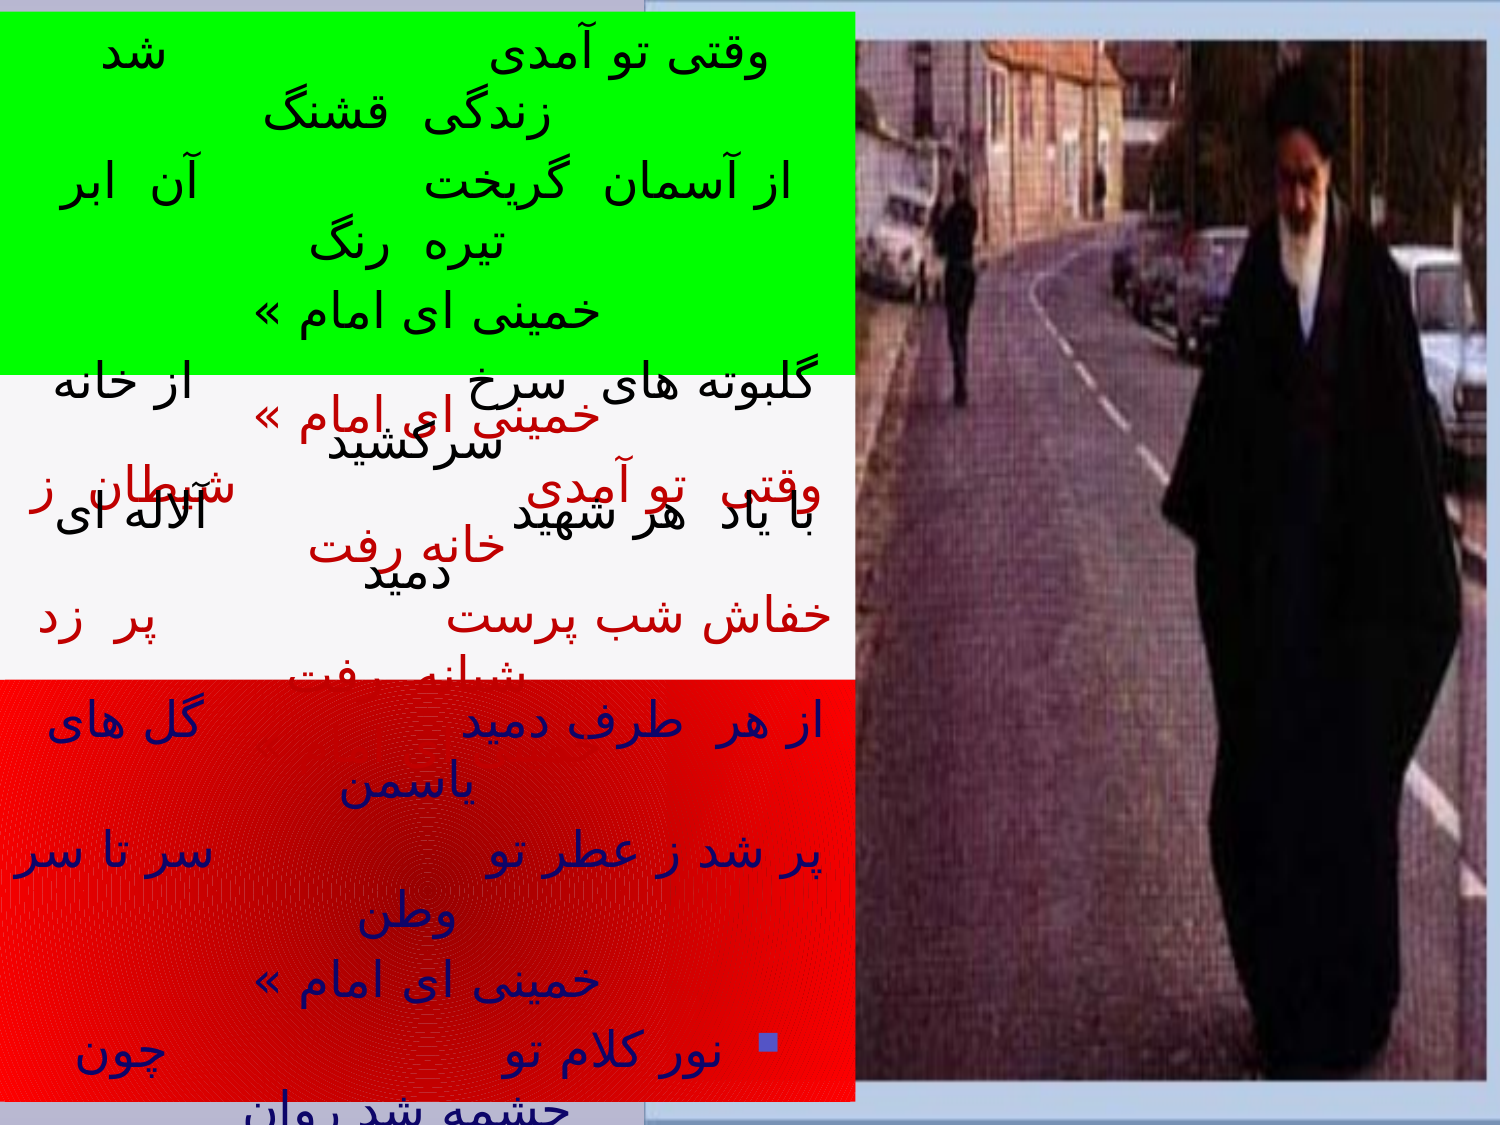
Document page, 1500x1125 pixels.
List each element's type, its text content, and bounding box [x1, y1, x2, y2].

text_box خمینی ای امام » وقتی تو آمدی شیطان ز خانه رفت خفاش شب پرست پر زد شبانه رفت خمینی ای امام » [0, 375, 639, 680]
text_box وقتی تو آمدی شد زندگی قشنگ از آسمان گریخت آن ابر تیره رنگ خمینی ای امام » گلبوته های سرخ از خانه سرکشید با یاد هر شهید آلاله ای دمید [0, 11, 639, 375]
list از هر طرف دمید گل های یاسمن پر شد ز عطر تو سر تا سر وطن خمینی ای امام » نور کلام تو چون چشمه شد روان شد باغ زندگی ازمهرتوجوان خمینی ای امام » [0, 680, 639, 1102]
picture [644, 0, 1500, 1125]
